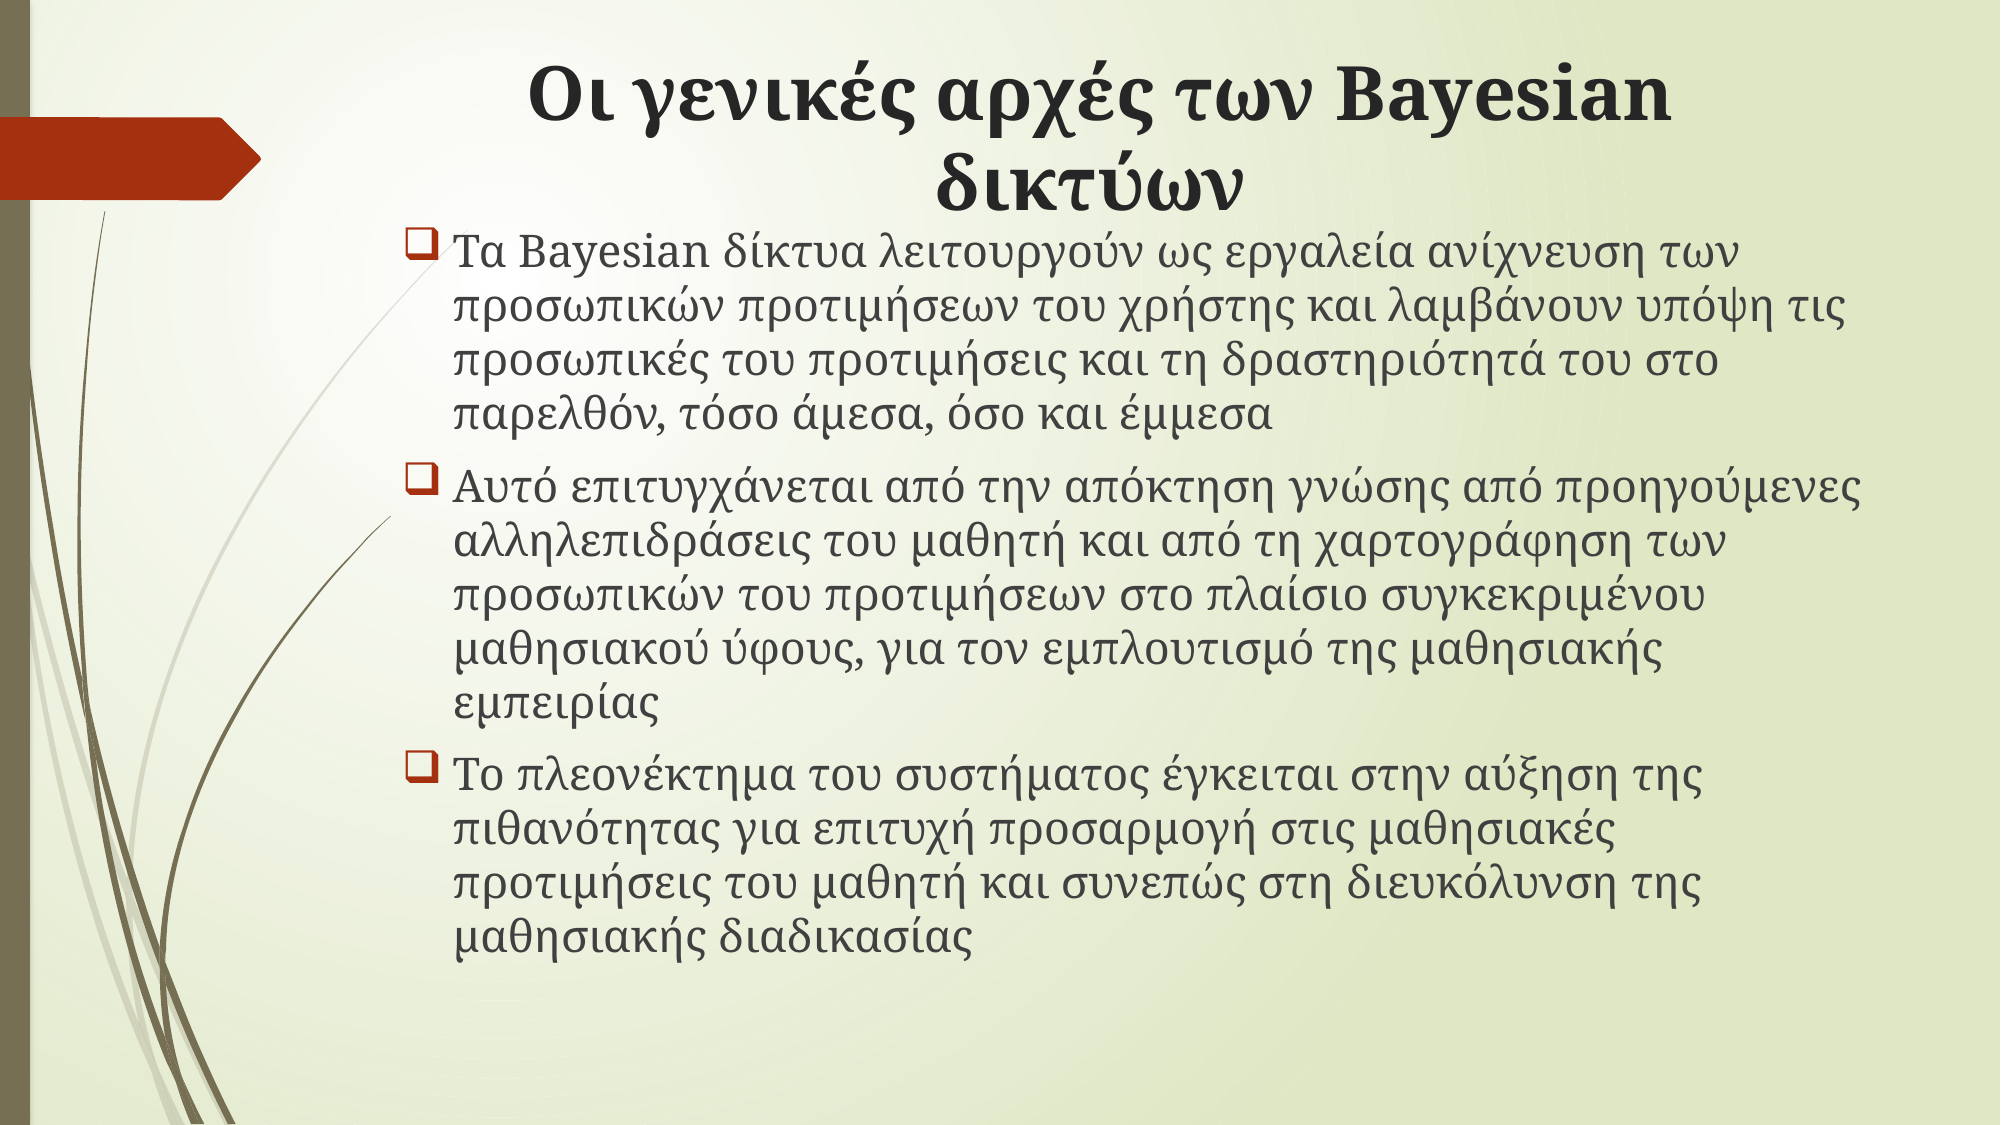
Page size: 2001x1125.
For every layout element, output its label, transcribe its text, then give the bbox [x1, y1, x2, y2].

title Οι γενικές αρχές των Bayesian δικτύων [365, 38, 1836, 156]
list Τα Bayesian δίκτυα λειτουργούν ως εργαλεία ανίχνευση των προσωπικών προτιμήσεων του χρήστης και λαμβάνουν υπόψη τις προσωπικές του προτιμήσεις και τη δραστηριότητά του στο παρελθόν, τόσο άμεσα, όσο και έμμεσα Αυτό επιτυγχάνεται από την απόκτηση γνώσης από προηγούμενες αλληλεπιδράσεις του μαθητή και από τη χαρτογράφηση των προσωπικών του προτιμήσεων στο πλαίσιο συγκεκριμένου μαθησιακού ύφους, για τον εμπλουτισμό της μαθησιακής εμπειρίας Το πλεονέκτημα του συστήματος έγκειται στην αύξηση της πιθανότητας για επιτυχή προσαρμογή στις μαθησιακές προτιμήσεις του μαθητή και συνεπώς στη διευκόλυνση της μαθησιακής διαδικασίας [387, 215, 1888, 970]
